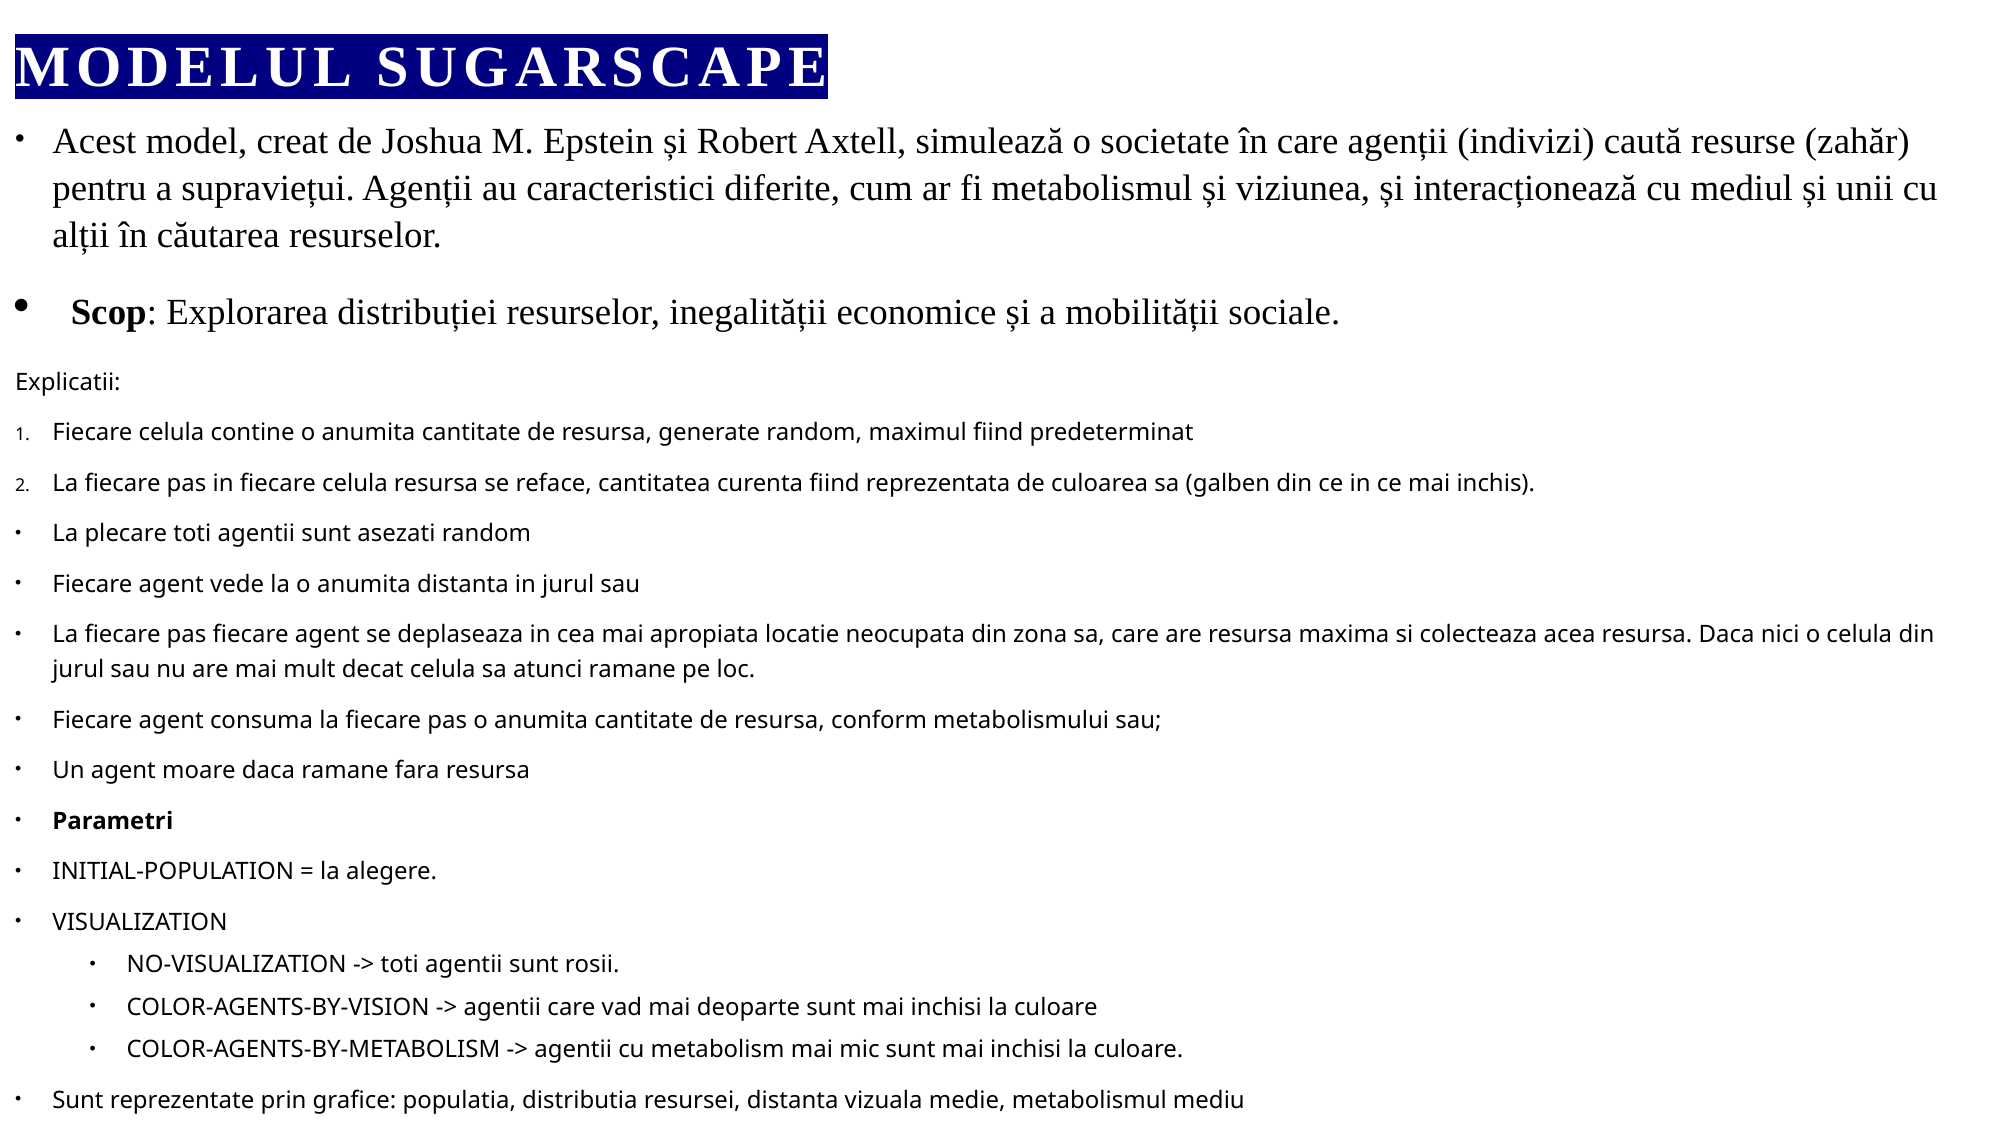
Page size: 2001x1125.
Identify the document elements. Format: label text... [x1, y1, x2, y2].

list Acest model, creat de Joshua M. Epstein și Robert Axtell, simulează o societate în care agenții (indivizi) caută resurse (zahăr) pentru a supraviețui. Agenții au caracteristici diferite, cum ar fi metabolismul și viziunea, și interacționează cu mediul și unii cu alții în căutarea resurselor. Scop: Explorarea distribuției resurselor, inegalității economice și a mobilității sociale. Explicatii: Fiecare celula contine o anumita cantitate de resursa, generate random, maximul fiind predeterminat La fiecare pas in fiecare celula resursa se reface, cantitatea curenta fiind reprezentata de culoarea sa (galben din ce in ce mai inchis). La plecare toti agentii sunt asezati random Fiecare agent vede la o anumita distanta in jurul sau La fiecare pas fiecare agent se deplaseaza in cea mai apropiata locatie neocupata din zona sa, care are resursa maxima si colecteaza acea resursa. Daca nici o celula din jurul sau nu are mai mult decat celula sa atunci ramane pe loc. Fiecare agent consuma la fiecare pas o anumita cantitate de resursa, conform metabolismului sau; Un agent moare daca ramane fara resursa Parametri INITIAL-POPULATION = la alegere. VISUALIZATION NO-VISUALIZATION -> toti agentii sunt rosii. COLOR-AGENTS-BY-VISION -> agentii care vad mai deoparte sunt mai inchisi la culoare COLOR-AGENTS-BY-METABOLISM -> agentii cu metabolism mai mic sunt mai inchisi la culoare. Sunt reprezentate prin grafice: populatia, distributia resursei, distanta vizuala medie, metabolismul mediu [0, 105, 1991, 1125]
title Modelul Sugarscape [0, 0, 1935, 105]
